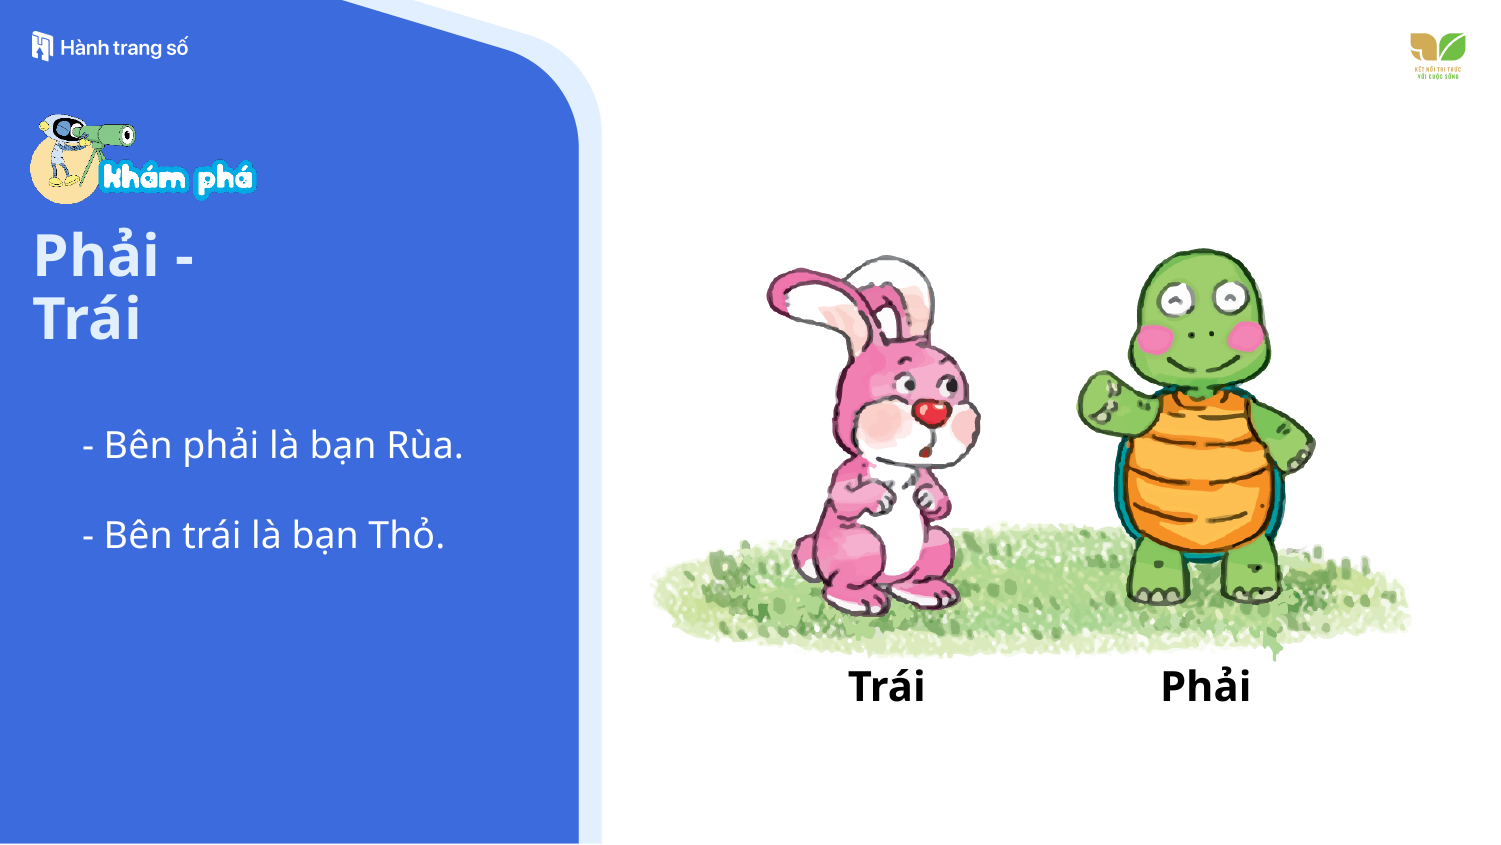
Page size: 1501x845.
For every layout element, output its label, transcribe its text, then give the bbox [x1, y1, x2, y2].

picture [0, 0, 1501, 844]
text_box - Bên trái là bạn Thỏ. [70, 505, 617, 569]
text_box Phải [1148, 662, 1312, 731]
text_box - Bên phải là bạn Rùa. [70, 415, 672, 479]
text_box Phải - Trái [21, 220, 322, 292]
text_box Trái [836, 662, 1000, 731]
